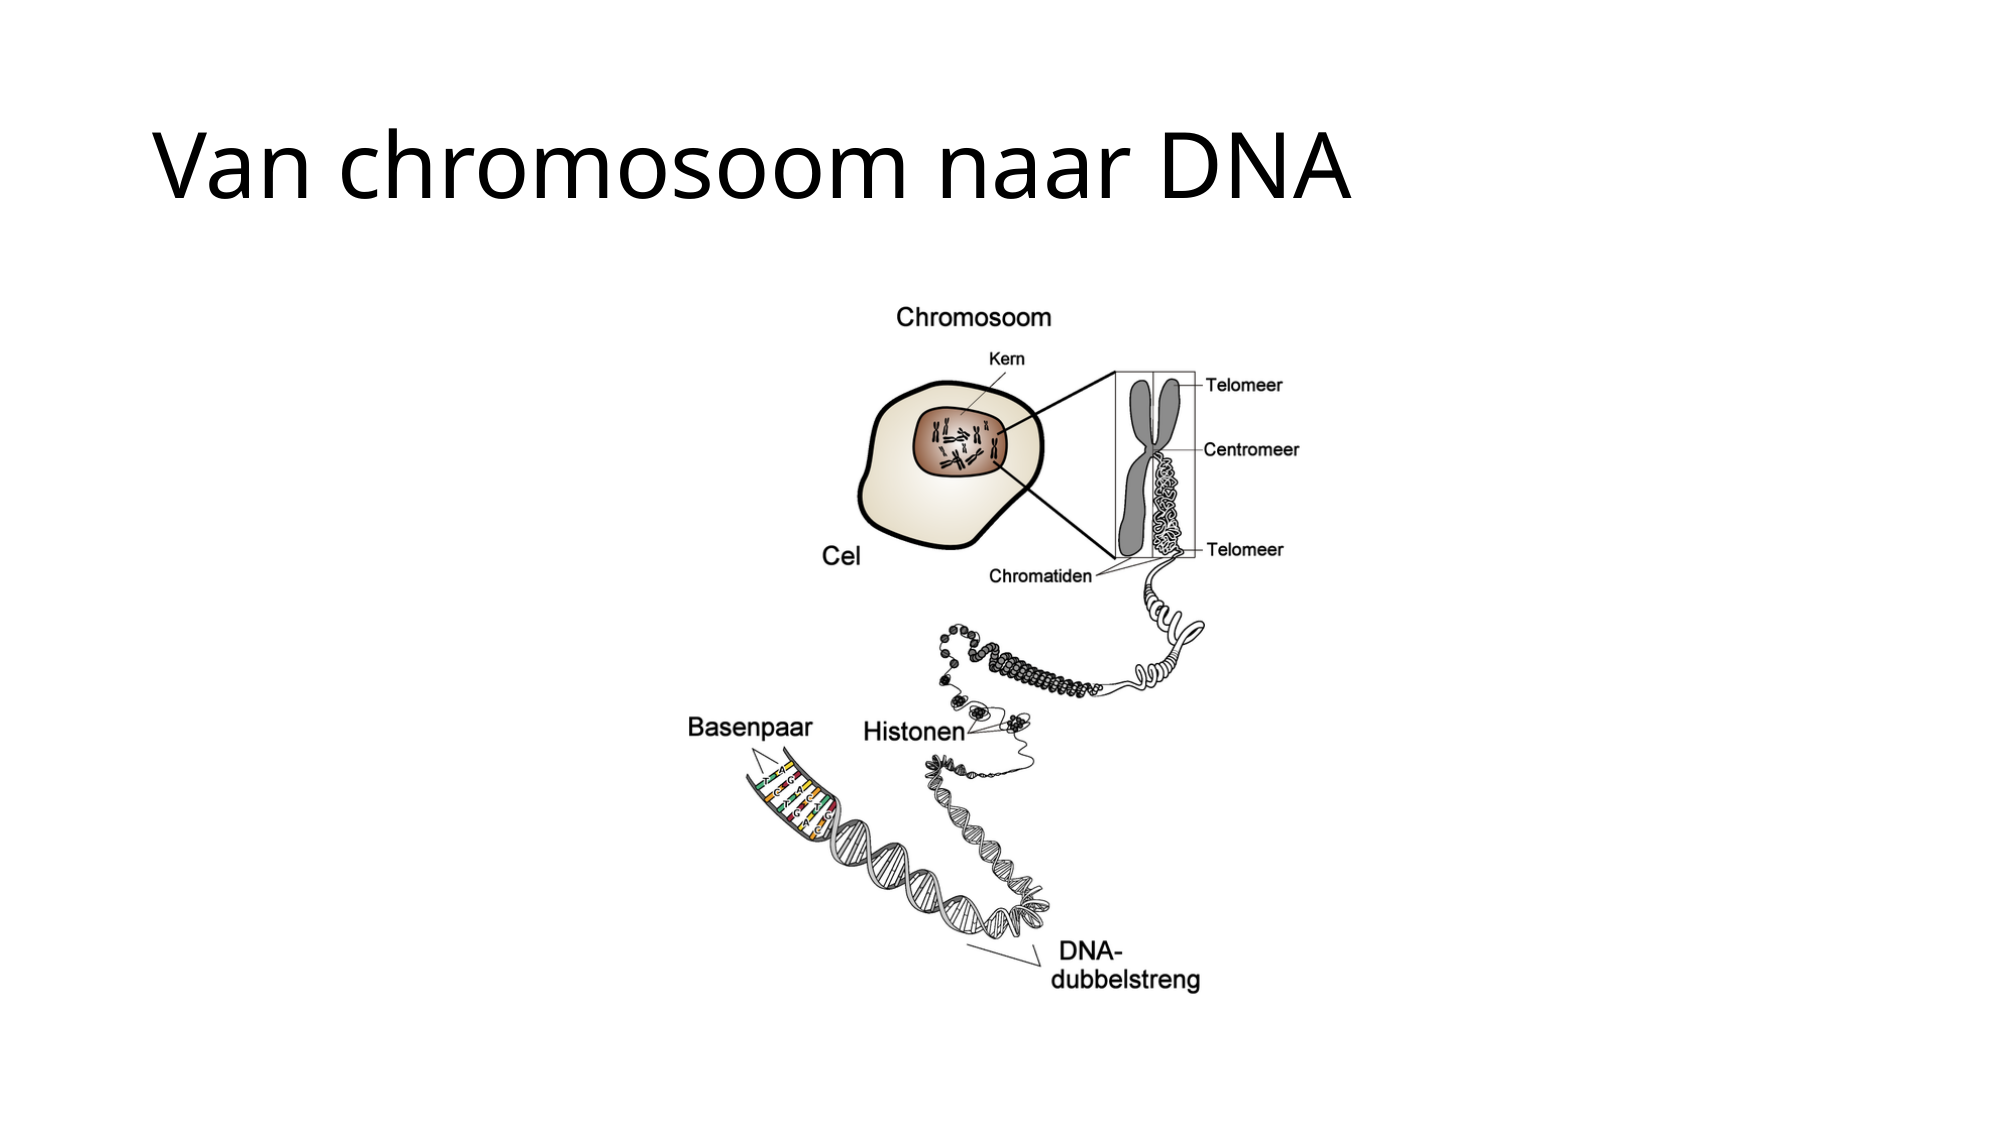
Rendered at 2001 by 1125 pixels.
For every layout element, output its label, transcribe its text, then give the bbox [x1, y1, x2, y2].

title Van chromosoom naar DNA [137, 59, 1863, 278]
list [677, 299, 1323, 1014]
